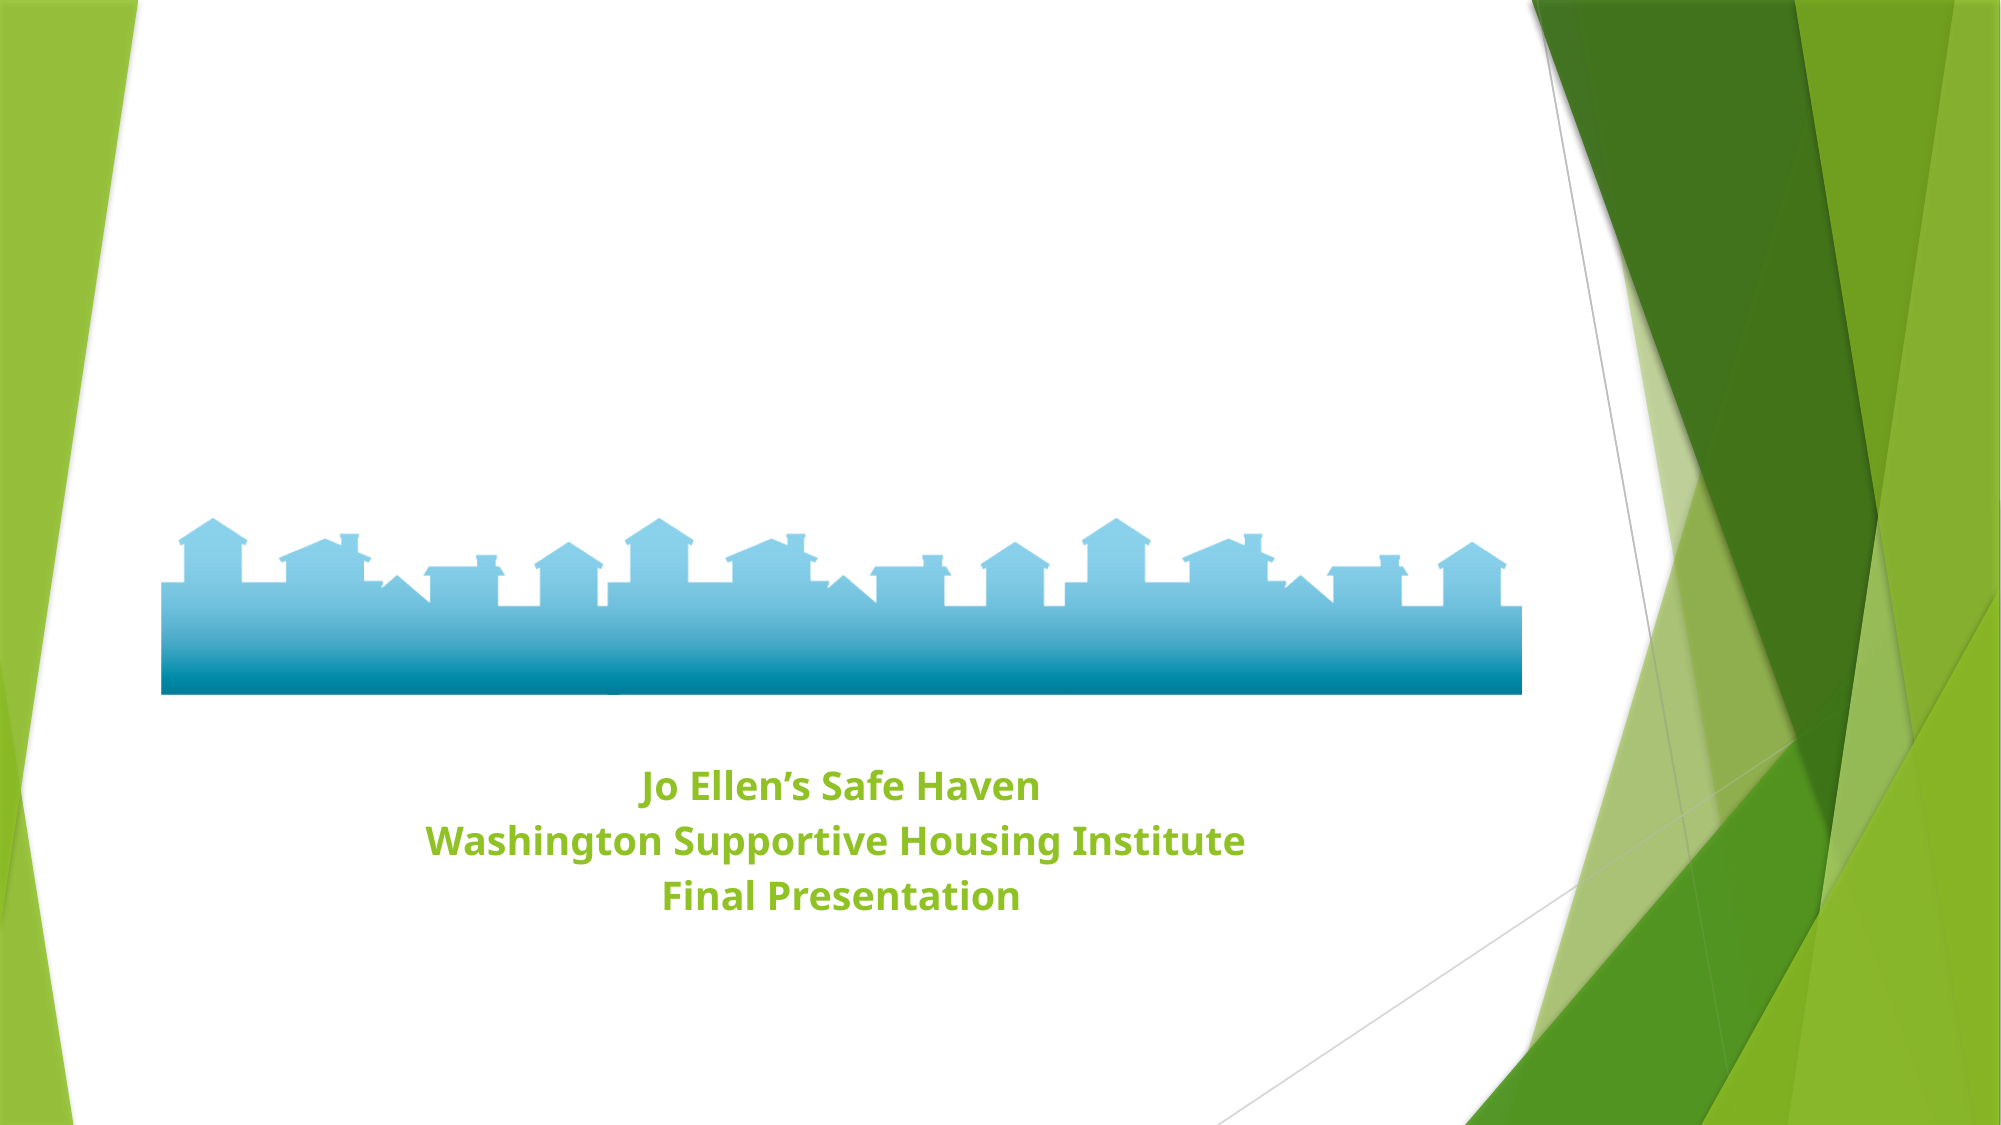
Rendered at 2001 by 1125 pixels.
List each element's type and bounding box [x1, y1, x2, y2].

picture [161, 517, 1522, 687]
text_box [0, 0, 2000, 1125]
